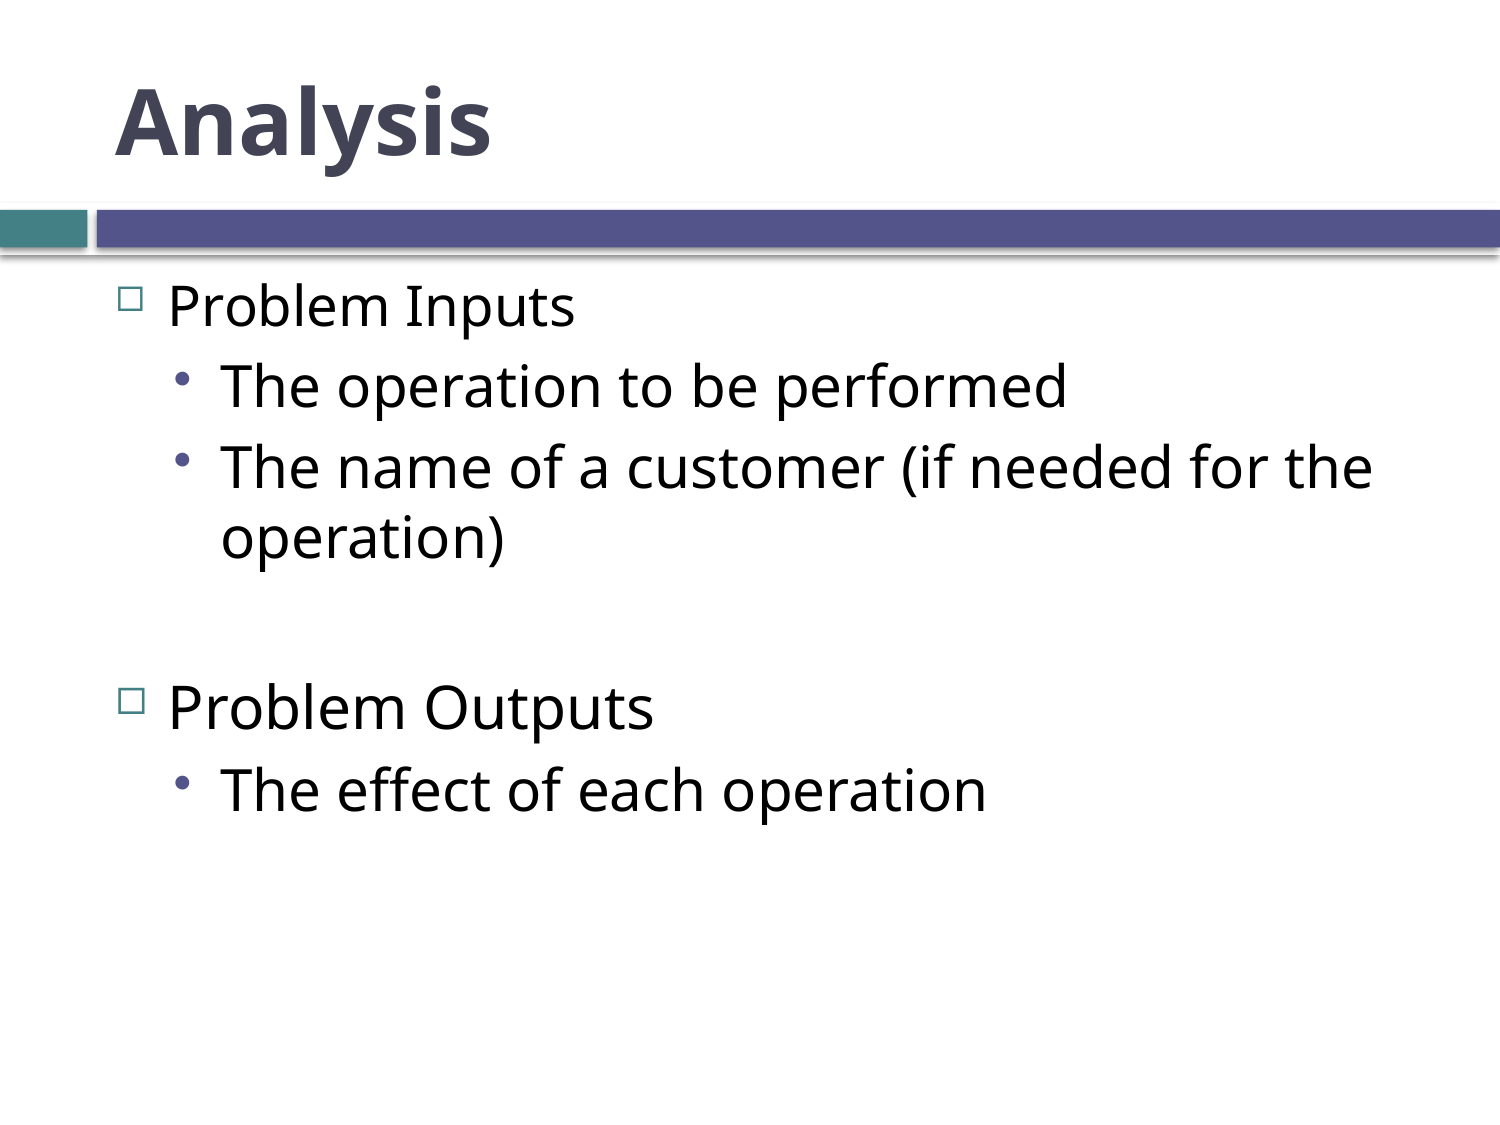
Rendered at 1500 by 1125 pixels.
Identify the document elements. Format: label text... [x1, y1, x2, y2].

title Analysis [100, 37, 1439, 201]
list Problem Inputs The operation to be performed The name of a customer (if needed for the operation) Problem Outputs The effect of each operation [100, 262, 1439, 1088]
